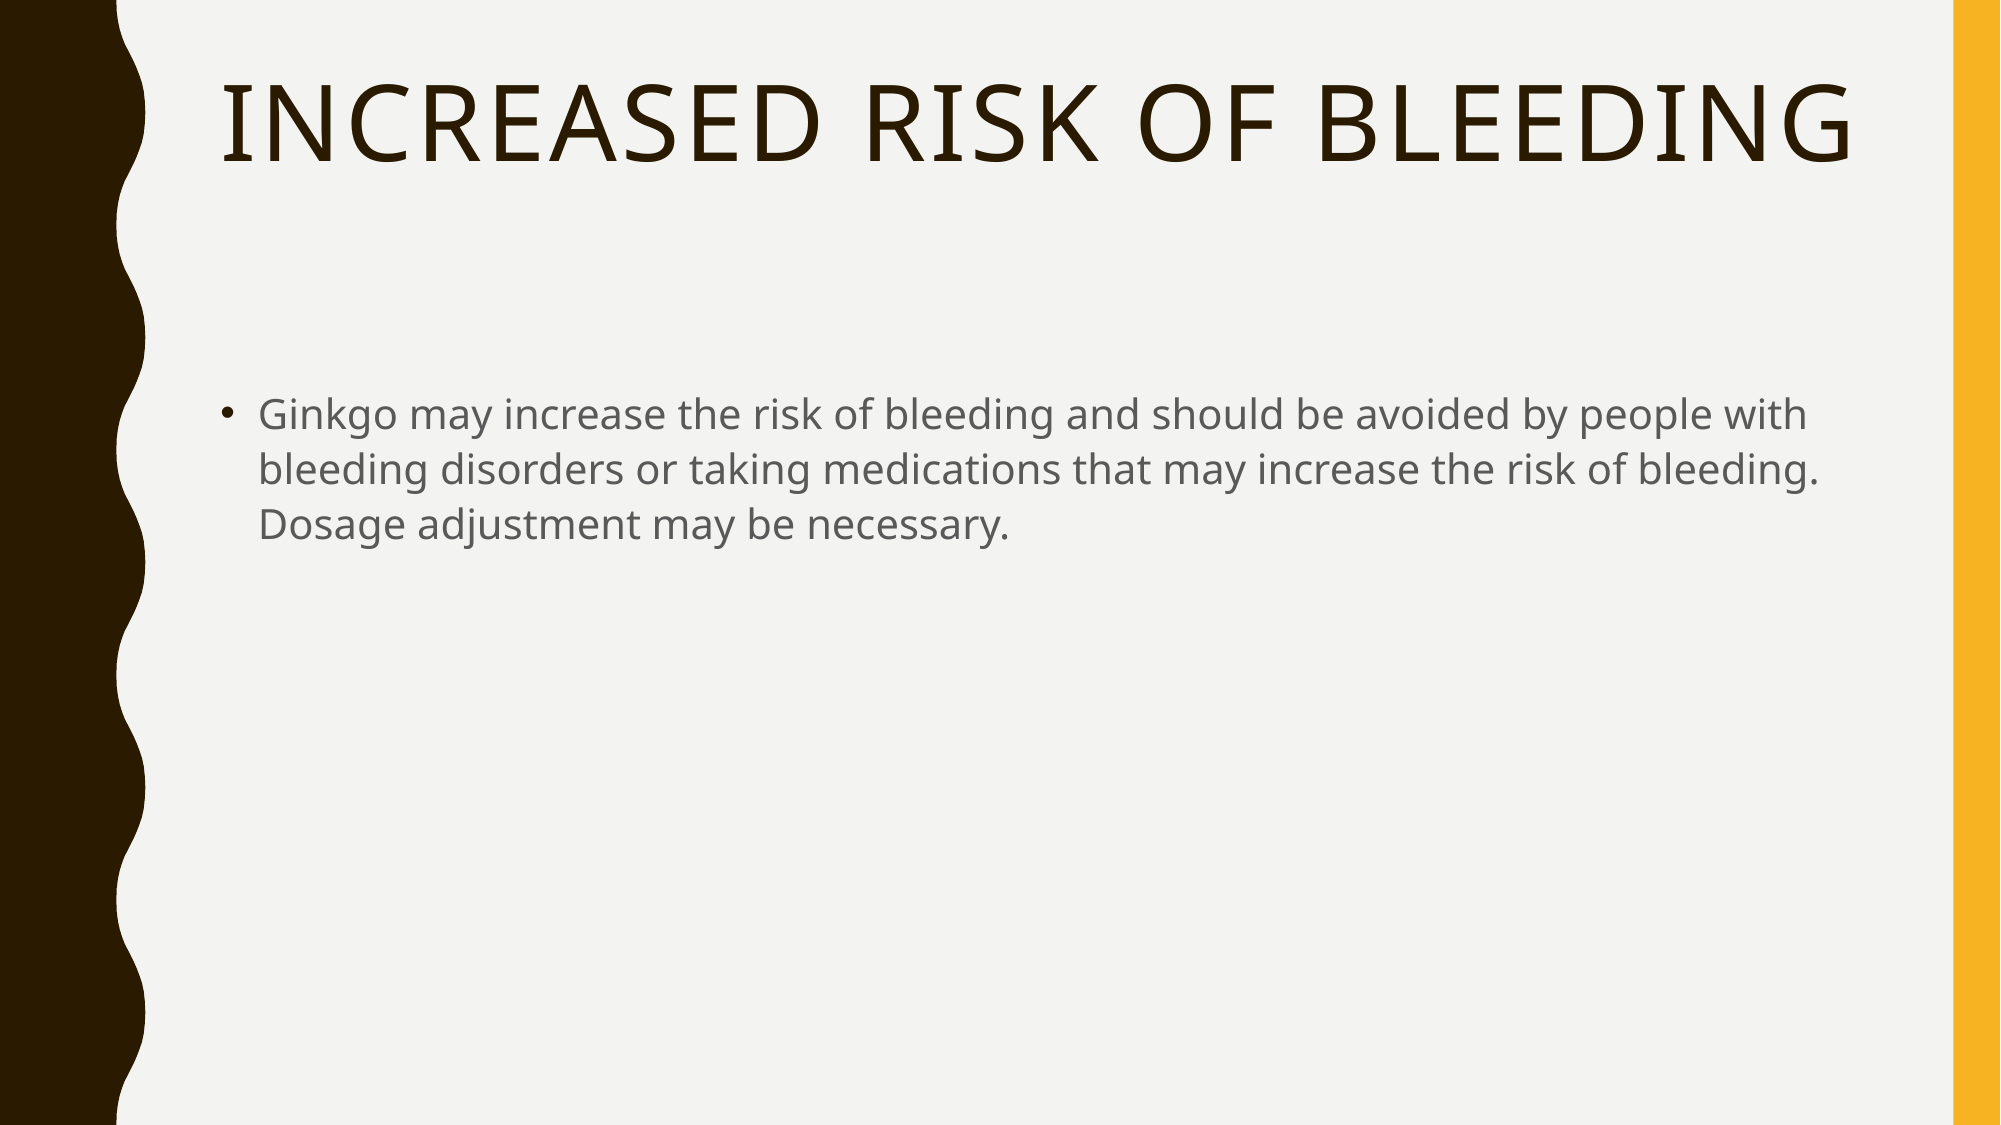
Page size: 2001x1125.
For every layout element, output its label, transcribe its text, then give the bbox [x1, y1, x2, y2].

list Ginkgo may increase the risk of bleeding and should be avoided by people with bleeding disorders or taking medications that may increase the risk of bleeding. Dosage adjustment may be necessary. [205, 375, 1875, 965]
title Increased risk of bleeding [205, 62, 1875, 308]
